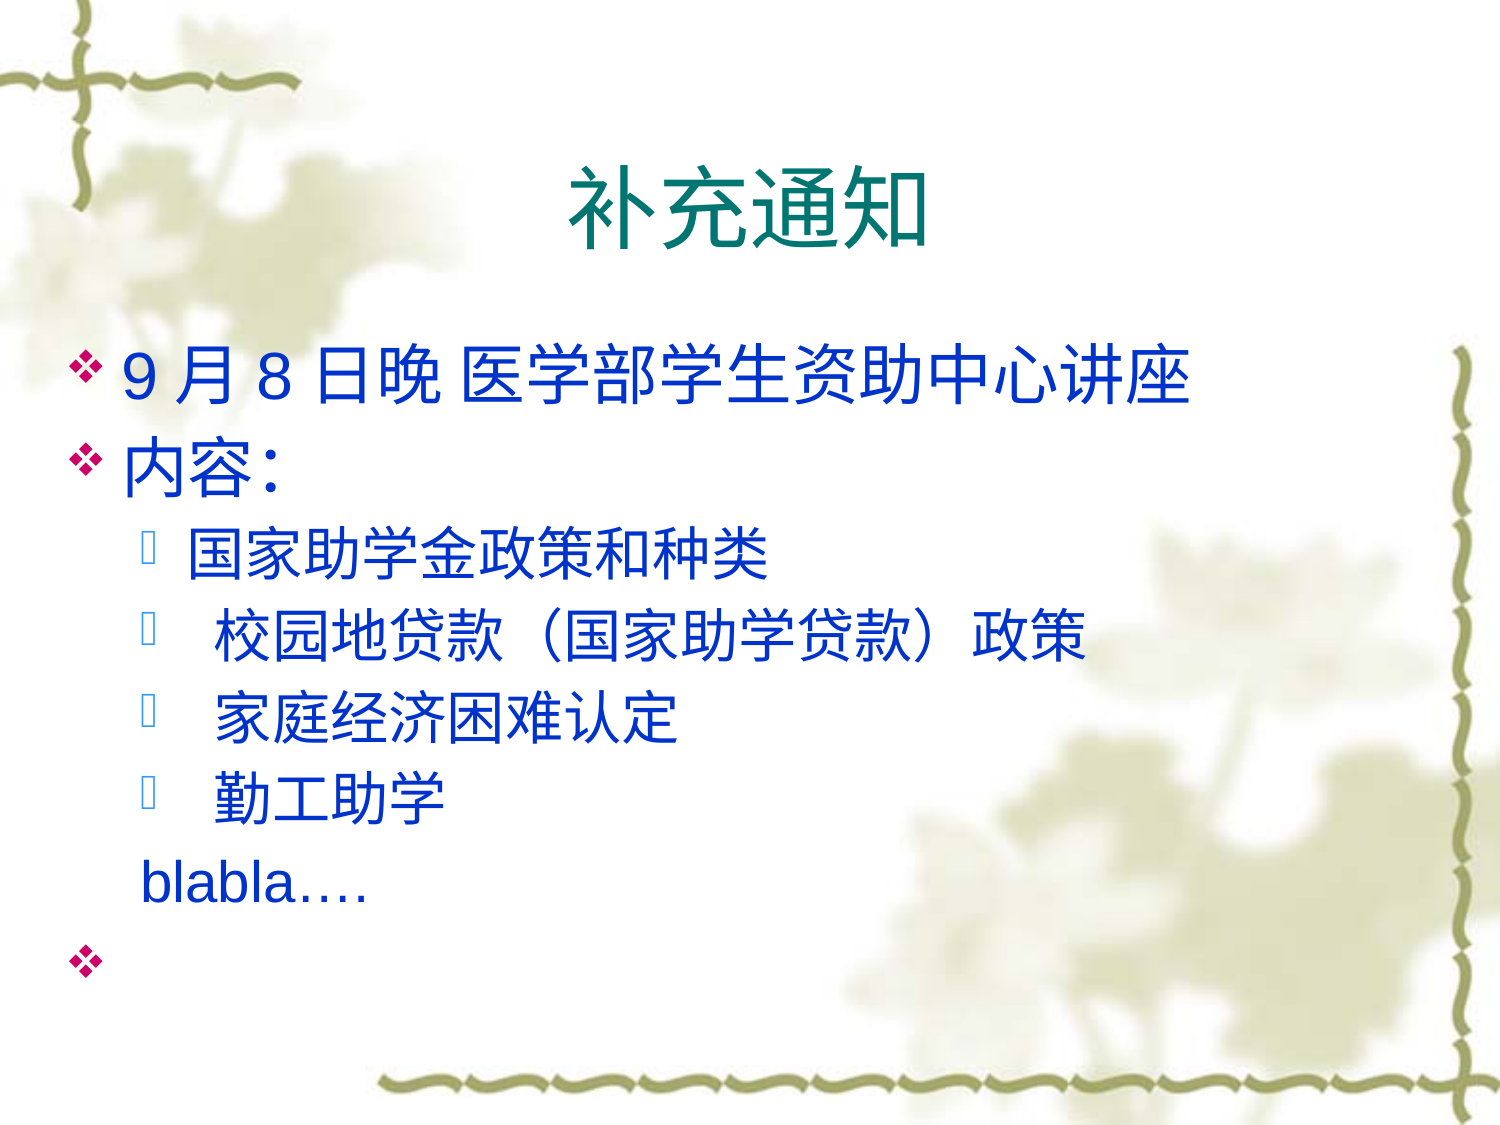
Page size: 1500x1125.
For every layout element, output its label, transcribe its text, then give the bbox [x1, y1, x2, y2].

picture [0, 0, 1500, 1125]
list 9月8日晚 医学部学生资助中心讲座 内容： 国家助学金政策和种类 校园地贷款（国家助学贷款）政策 家庭经济困难认定 勤工助学 blabla…. [49, 324, 1452, 963]
title 补充通知 [49, 112, 1451, 301]
